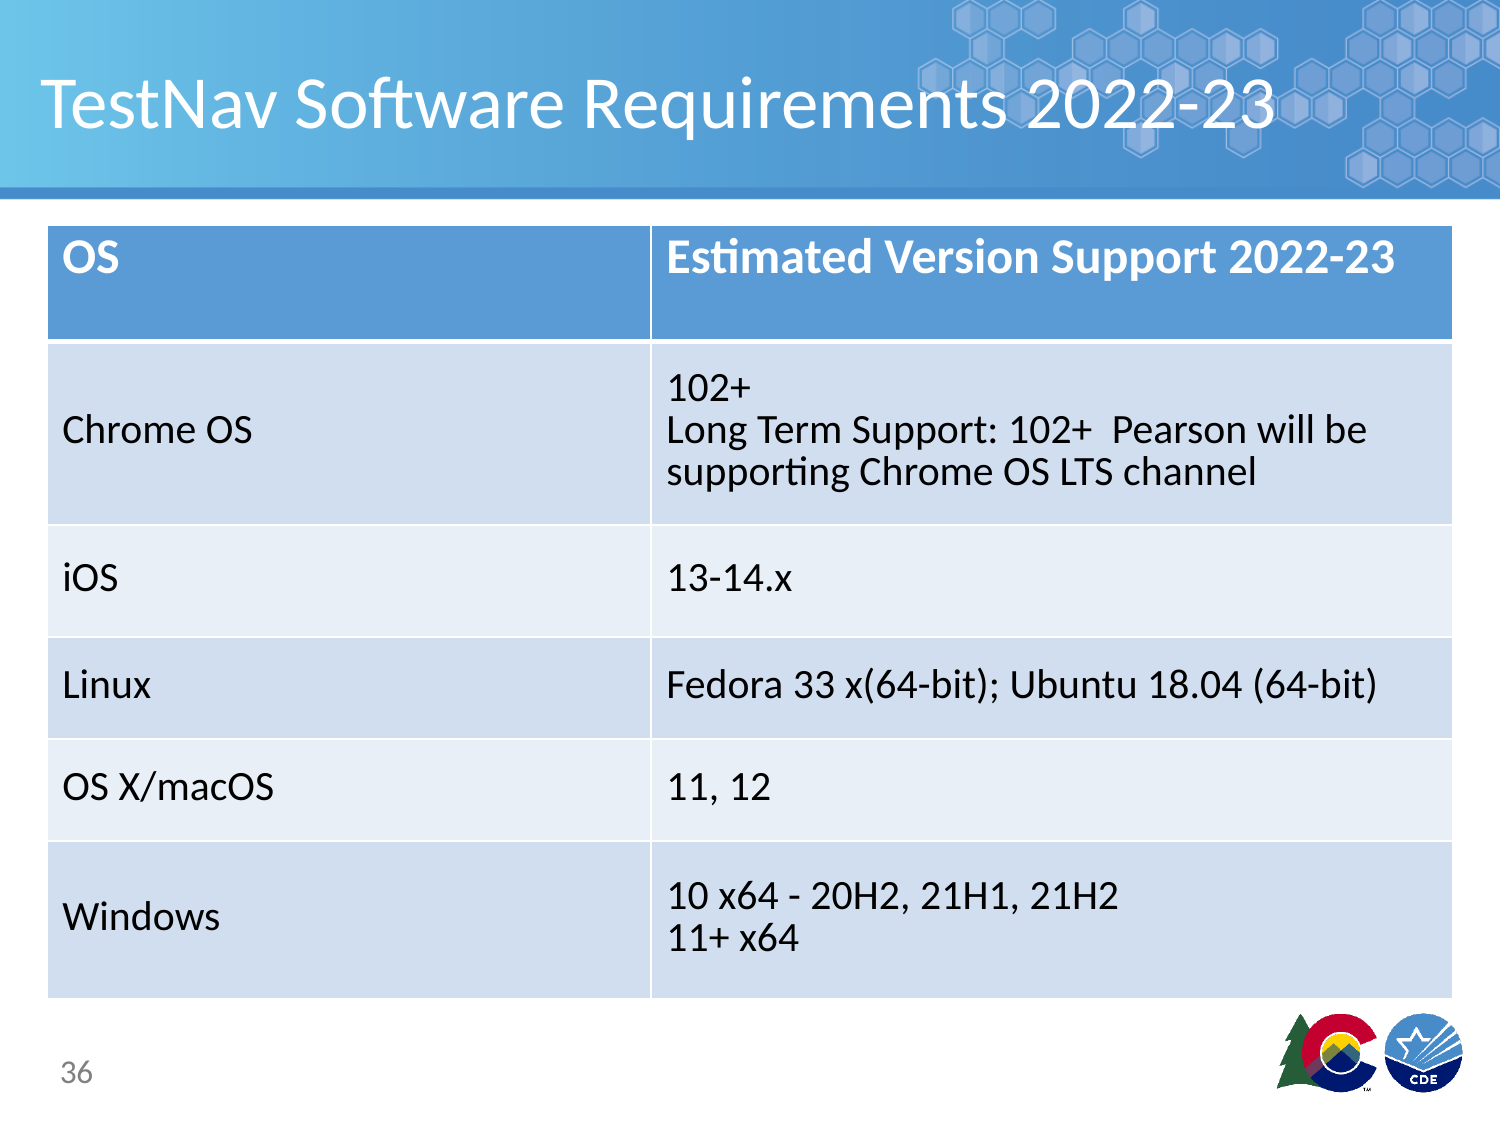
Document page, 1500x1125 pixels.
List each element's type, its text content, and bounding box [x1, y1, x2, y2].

title TestNav Software Requirements 2022-23 [40, 41, 1397, 166]
table_cell iOS [48, 526, 650, 636]
table_cell Fedora 33 x(64-bit); Ubuntu 18.04 (64-bit) [652, 638, 1452, 738]
table_cell Windows [48, 842, 650, 998]
table_cell OS X/macOS [48, 740, 650, 840]
table_cell 13-14.x [652, 526, 1452, 636]
picture [1275, 1012, 1463, 1093]
slide_number 36 [45, 1042, 122, 1103]
picture [0, 0, 1500, 200]
table_cell Linux [48, 638, 650, 738]
table_cell 102+ Long Term Support: 102+ Pearson will be supporting Chrome OS LTS channel [652, 344, 1452, 524]
table_header Estimated Version Support 2022-23 [652, 226, 1452, 339]
table_cell 11, 12 [652, 740, 1452, 840]
table_header OS [48, 226, 650, 339]
table_cell 10 x64 - 20H2, 21H1, 21H2 11+ x64 [652, 842, 1452, 998]
table_cell Chrome OS [48, 344, 650, 524]
